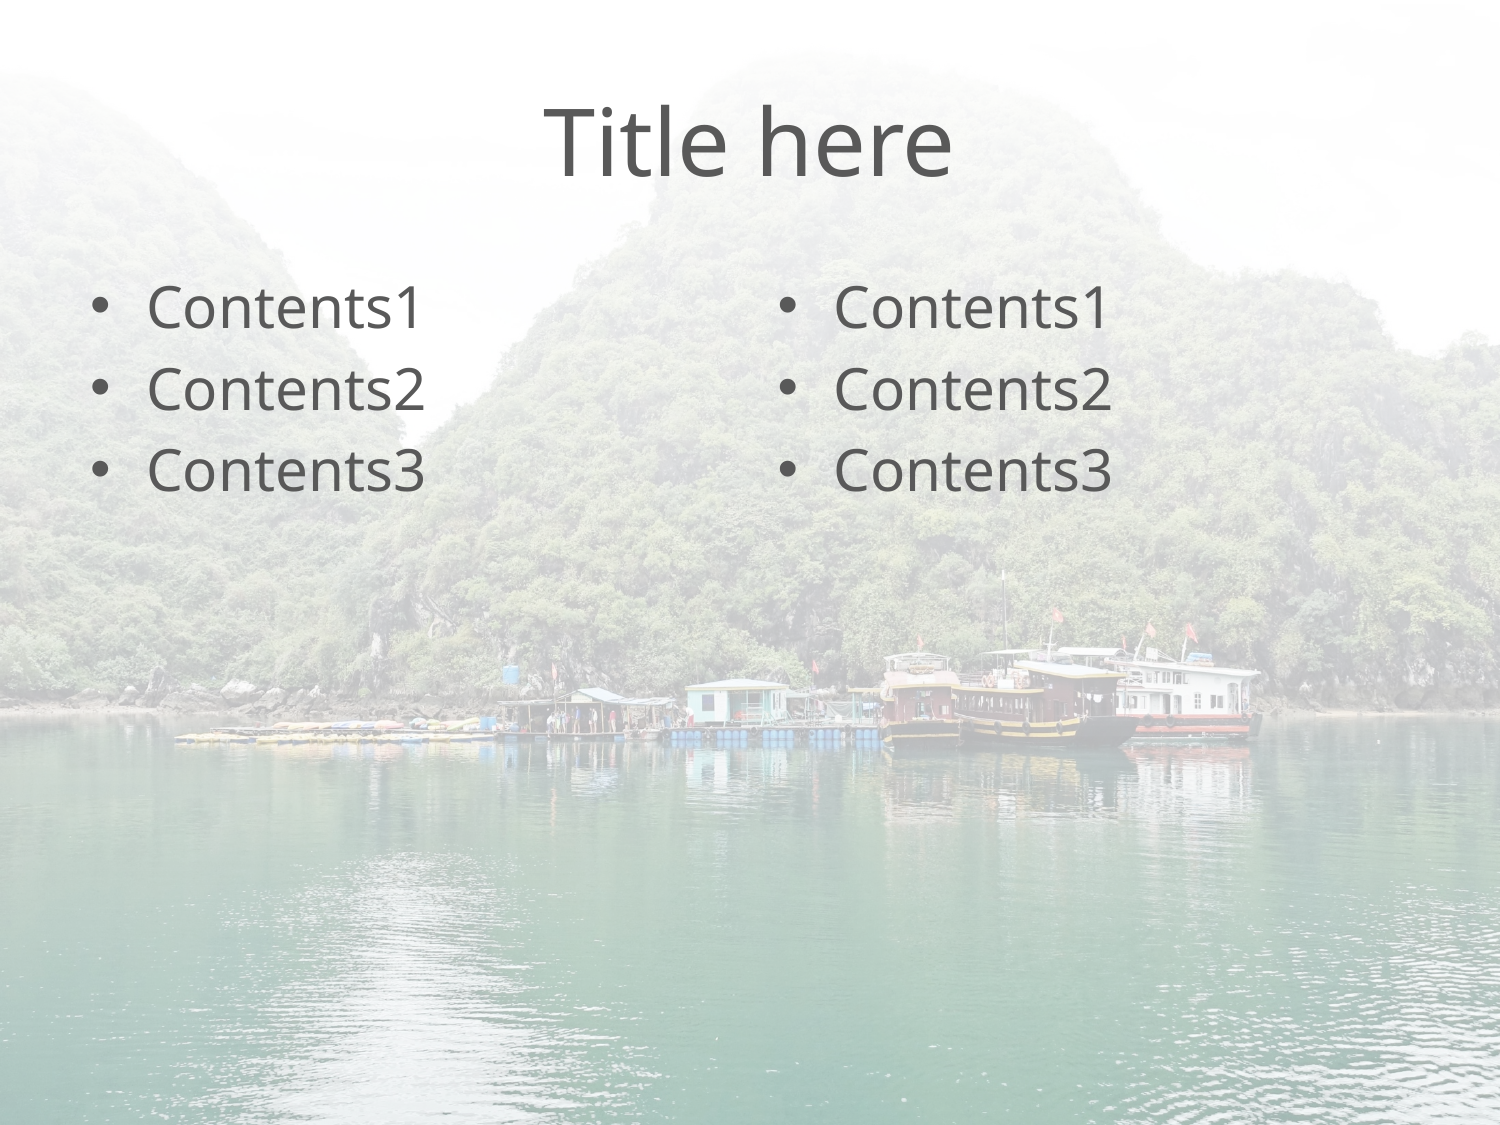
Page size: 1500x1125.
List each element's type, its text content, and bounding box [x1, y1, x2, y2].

title Title here [75, 45, 1425, 233]
text_box [0, 0, 1500, 1125]
list Contents1 Contents2 Contents3 [762, 262, 1425, 1005]
list Contents1 Contents2 Contents3 [75, 262, 738, 1005]
